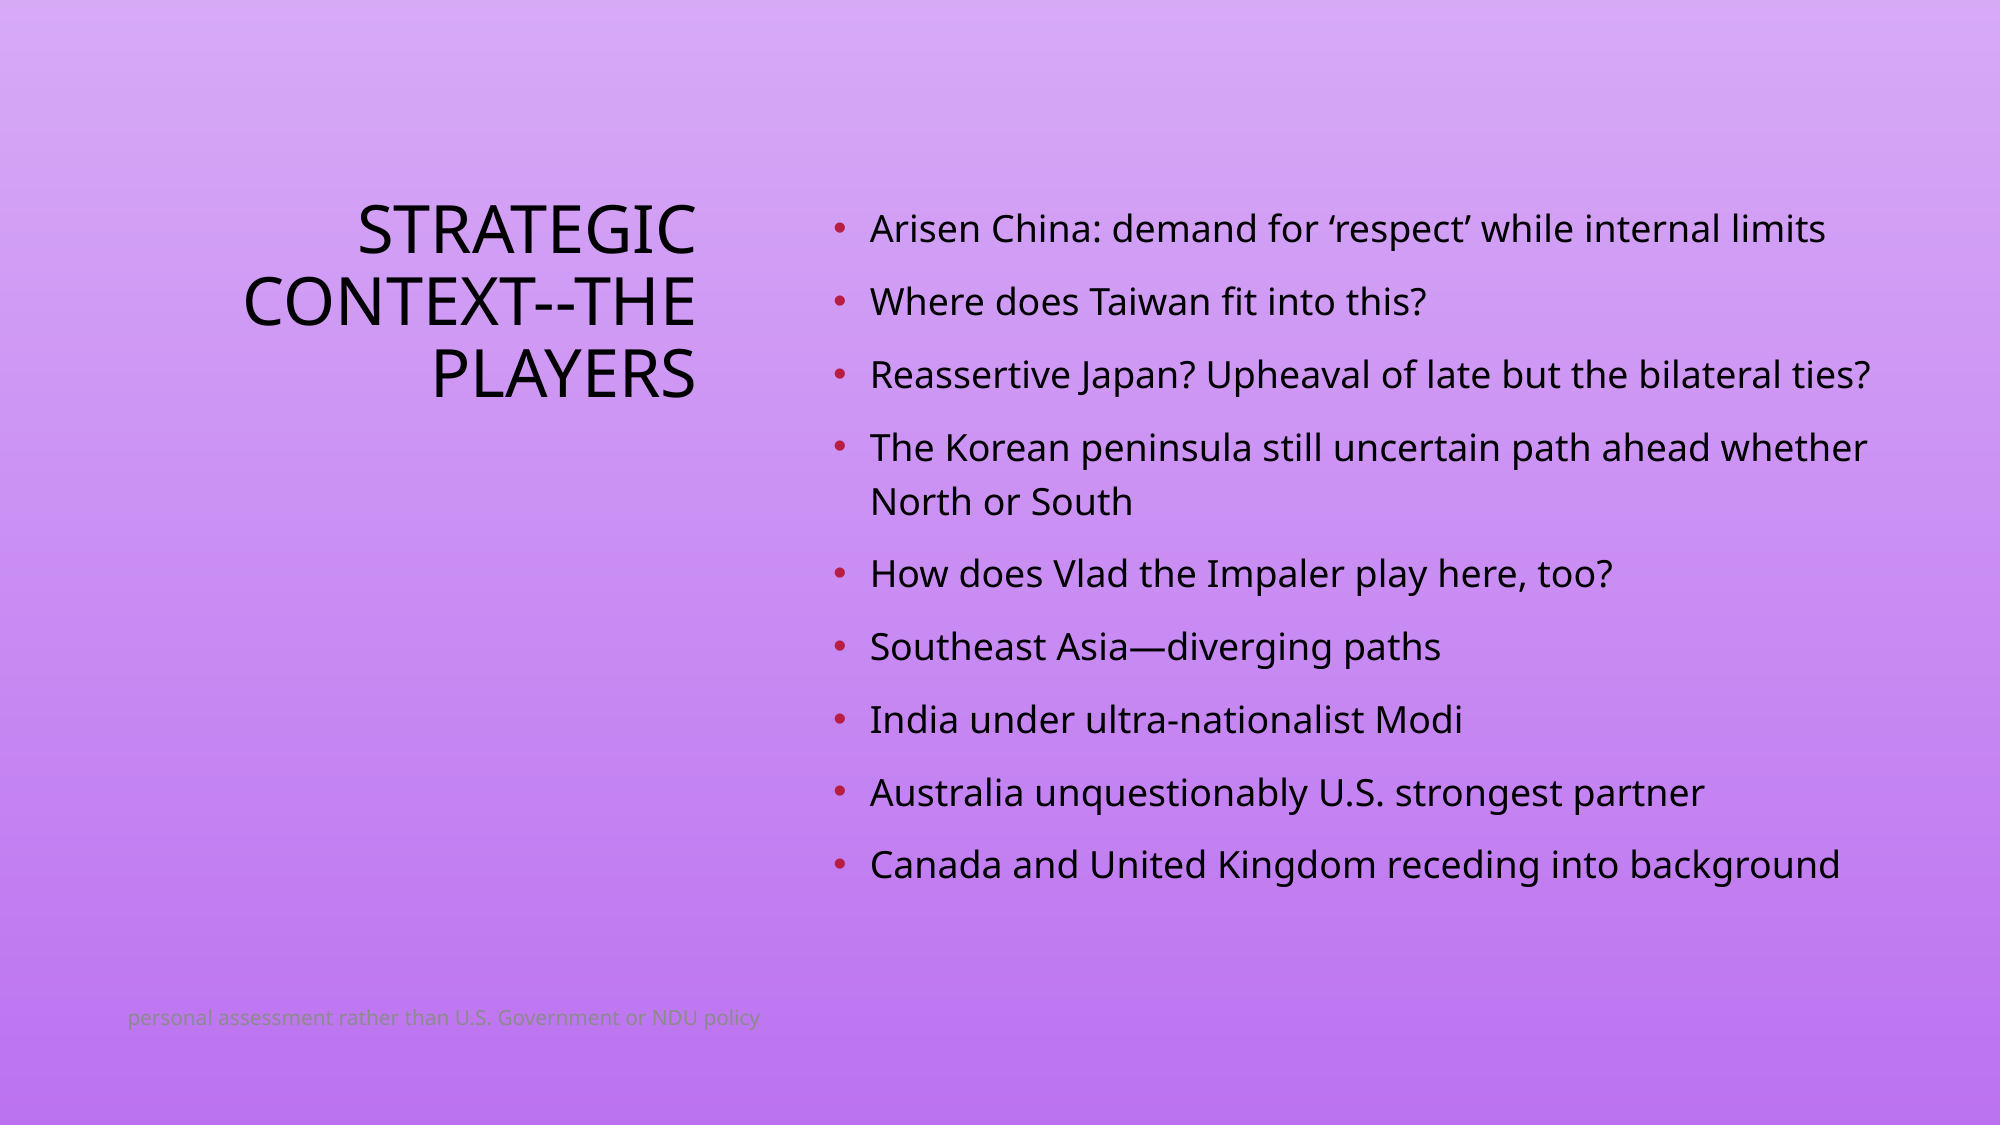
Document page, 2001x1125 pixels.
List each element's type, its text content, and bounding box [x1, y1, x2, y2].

list Arisen China: demand for ‘respect’ while internal limits Where does Taiwan fit into this? Reassertive Japan? Upheaval of late but the bilateral ties? The Korean peninsula still uncertain path ahead whether North or South How does Vlad the Impaler play here, too? Southeast Asia—diverging paths India under ultra-nationalist Modi Australia unquestionably U.S. strongest partner Canada and United Kingdom receding into background [818, 188, 1888, 937]
title Strategic context--the players [112, 188, 713, 937]
footer personal assessment rather than U.S. Government or NDU policy [112, 963, 1327, 1072]
